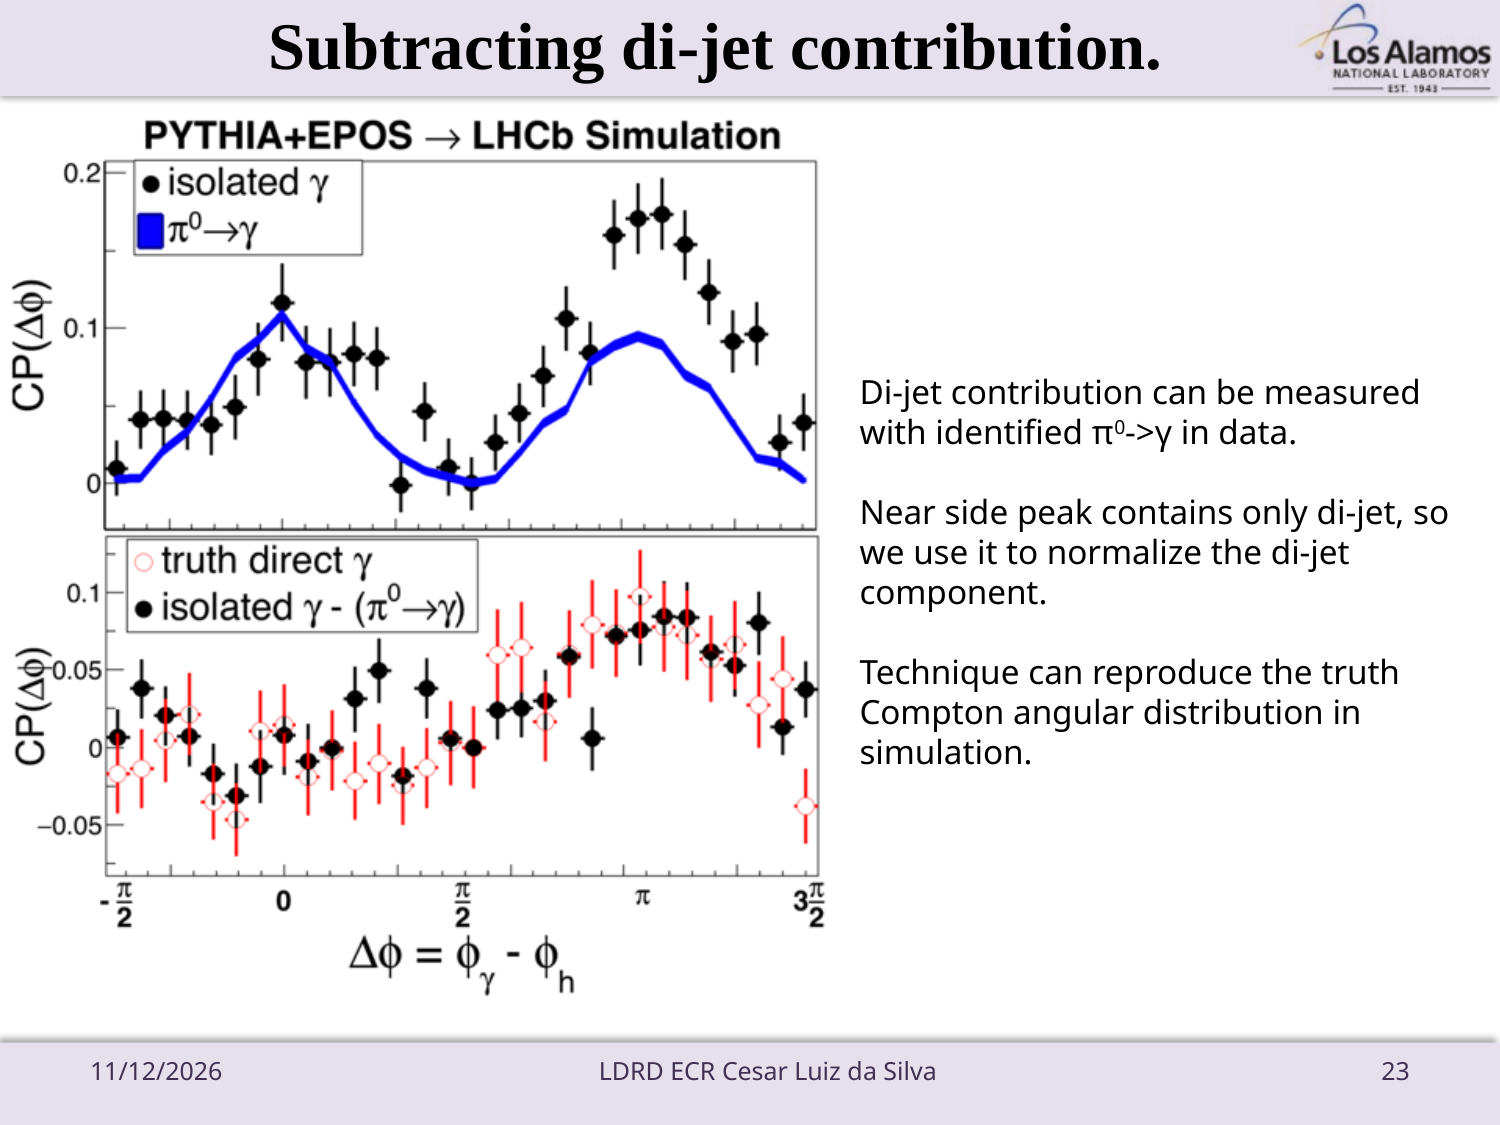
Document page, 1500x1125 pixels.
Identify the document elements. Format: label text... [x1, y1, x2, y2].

text_box Subtracting di-jet contribution. [253, 0, 1179, 91]
slide_number 23 [1074, 1042, 1425, 1103]
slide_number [75, 1042, 309, 1103]
footer LDRD ECR Cesar Luiz da Silva [309, 1042, 1074, 1103]
picture [4, 110, 845, 1007]
text_box Di-jet contribution can be measured with identified π0->γ in data. Near side peak contains only di-jet, so we use it to normalize the di-jet component. Technique can reproduce the truth Compton angular distribution in simulation. [851, 364, 1498, 779]
picture [1294, 1, 1500, 97]
